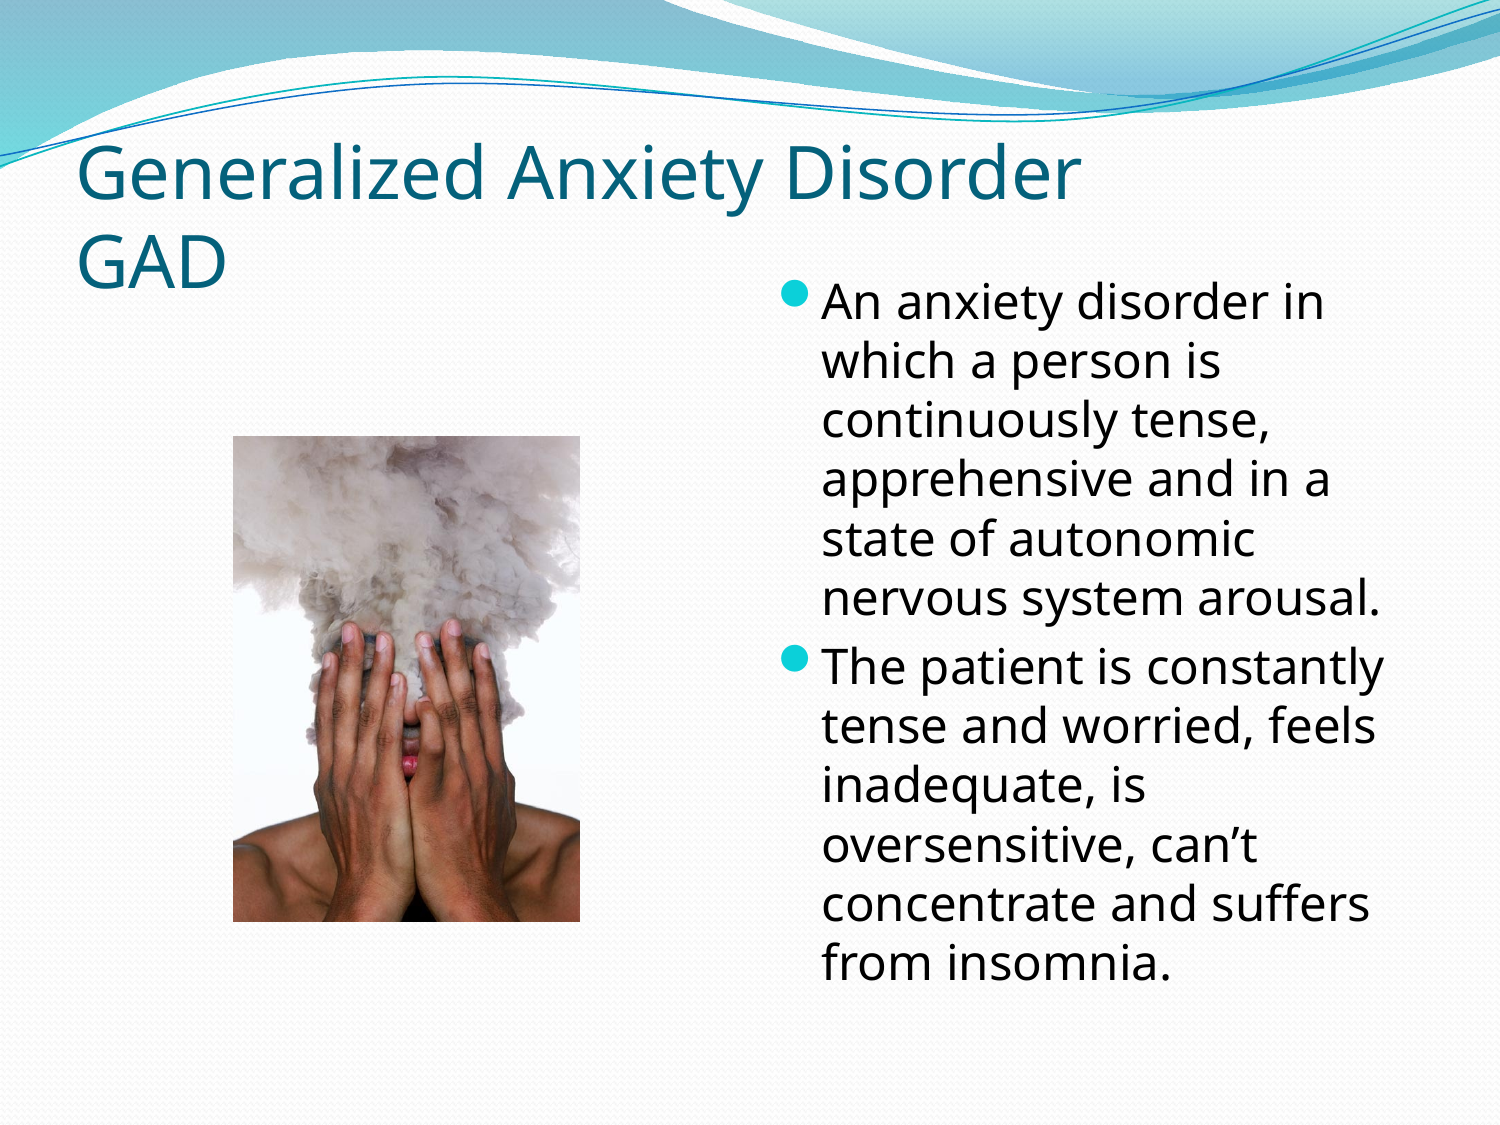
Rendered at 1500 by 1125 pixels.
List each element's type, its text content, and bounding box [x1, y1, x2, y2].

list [233, 435, 580, 922]
title Generalized Anxiety Disorder GAD [75, 115, 1425, 303]
list An anxiety disorder in which a person is continuously tense, apprehensive and in a state of autonomic nervous system arousal. The patient is constantly tense and worried, feels inadequate, is oversensitive, can’t concentrate and suffers from insomnia. [762, 262, 1463, 1005]
